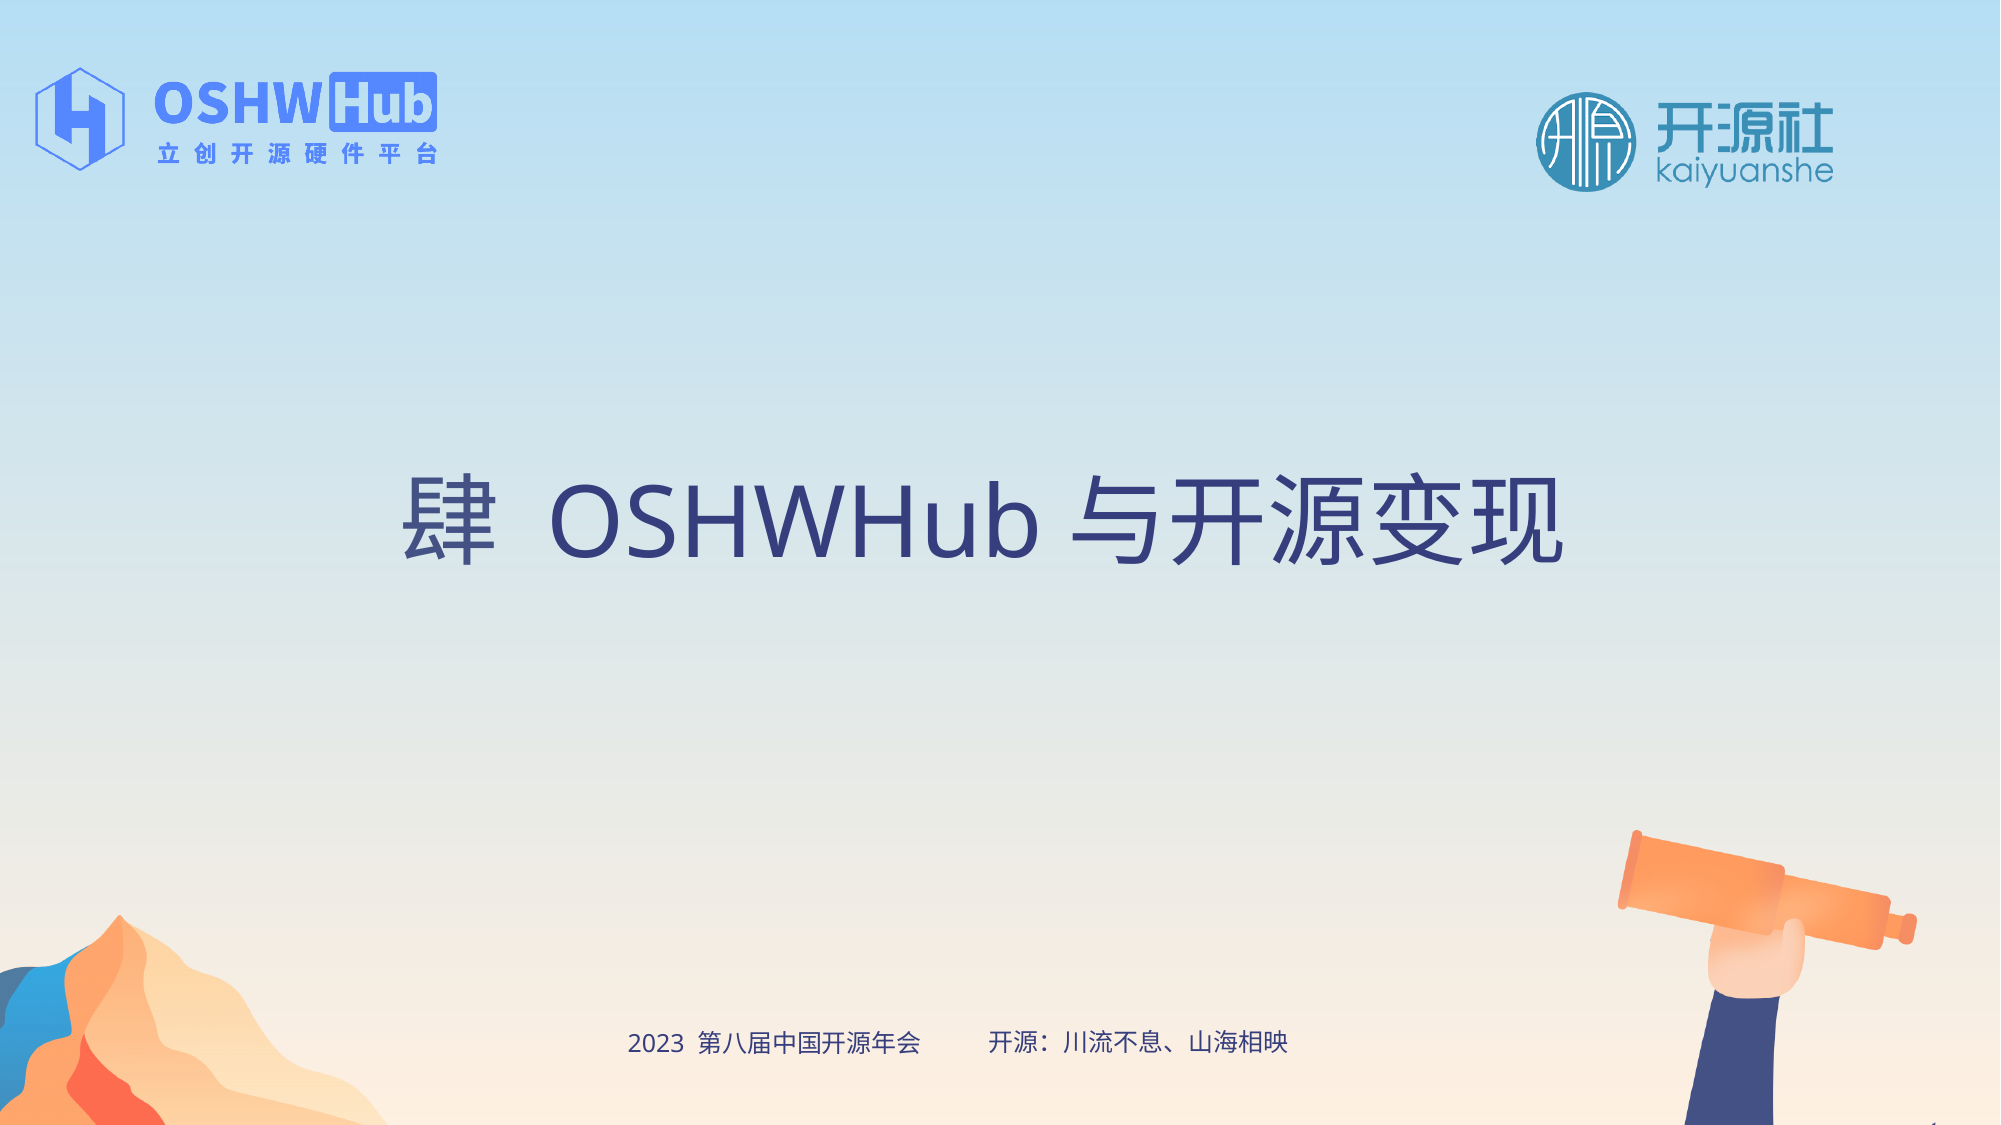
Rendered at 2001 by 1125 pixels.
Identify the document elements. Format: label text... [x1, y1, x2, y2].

picture [1617, 798, 1936, 1125]
picture [1536, 92, 1833, 192]
picture [0, 915, 520, 1125]
text_box 肆 OSHWHub与开源变现 [384, 444, 1615, 606]
picture [35, 67, 437, 171]
